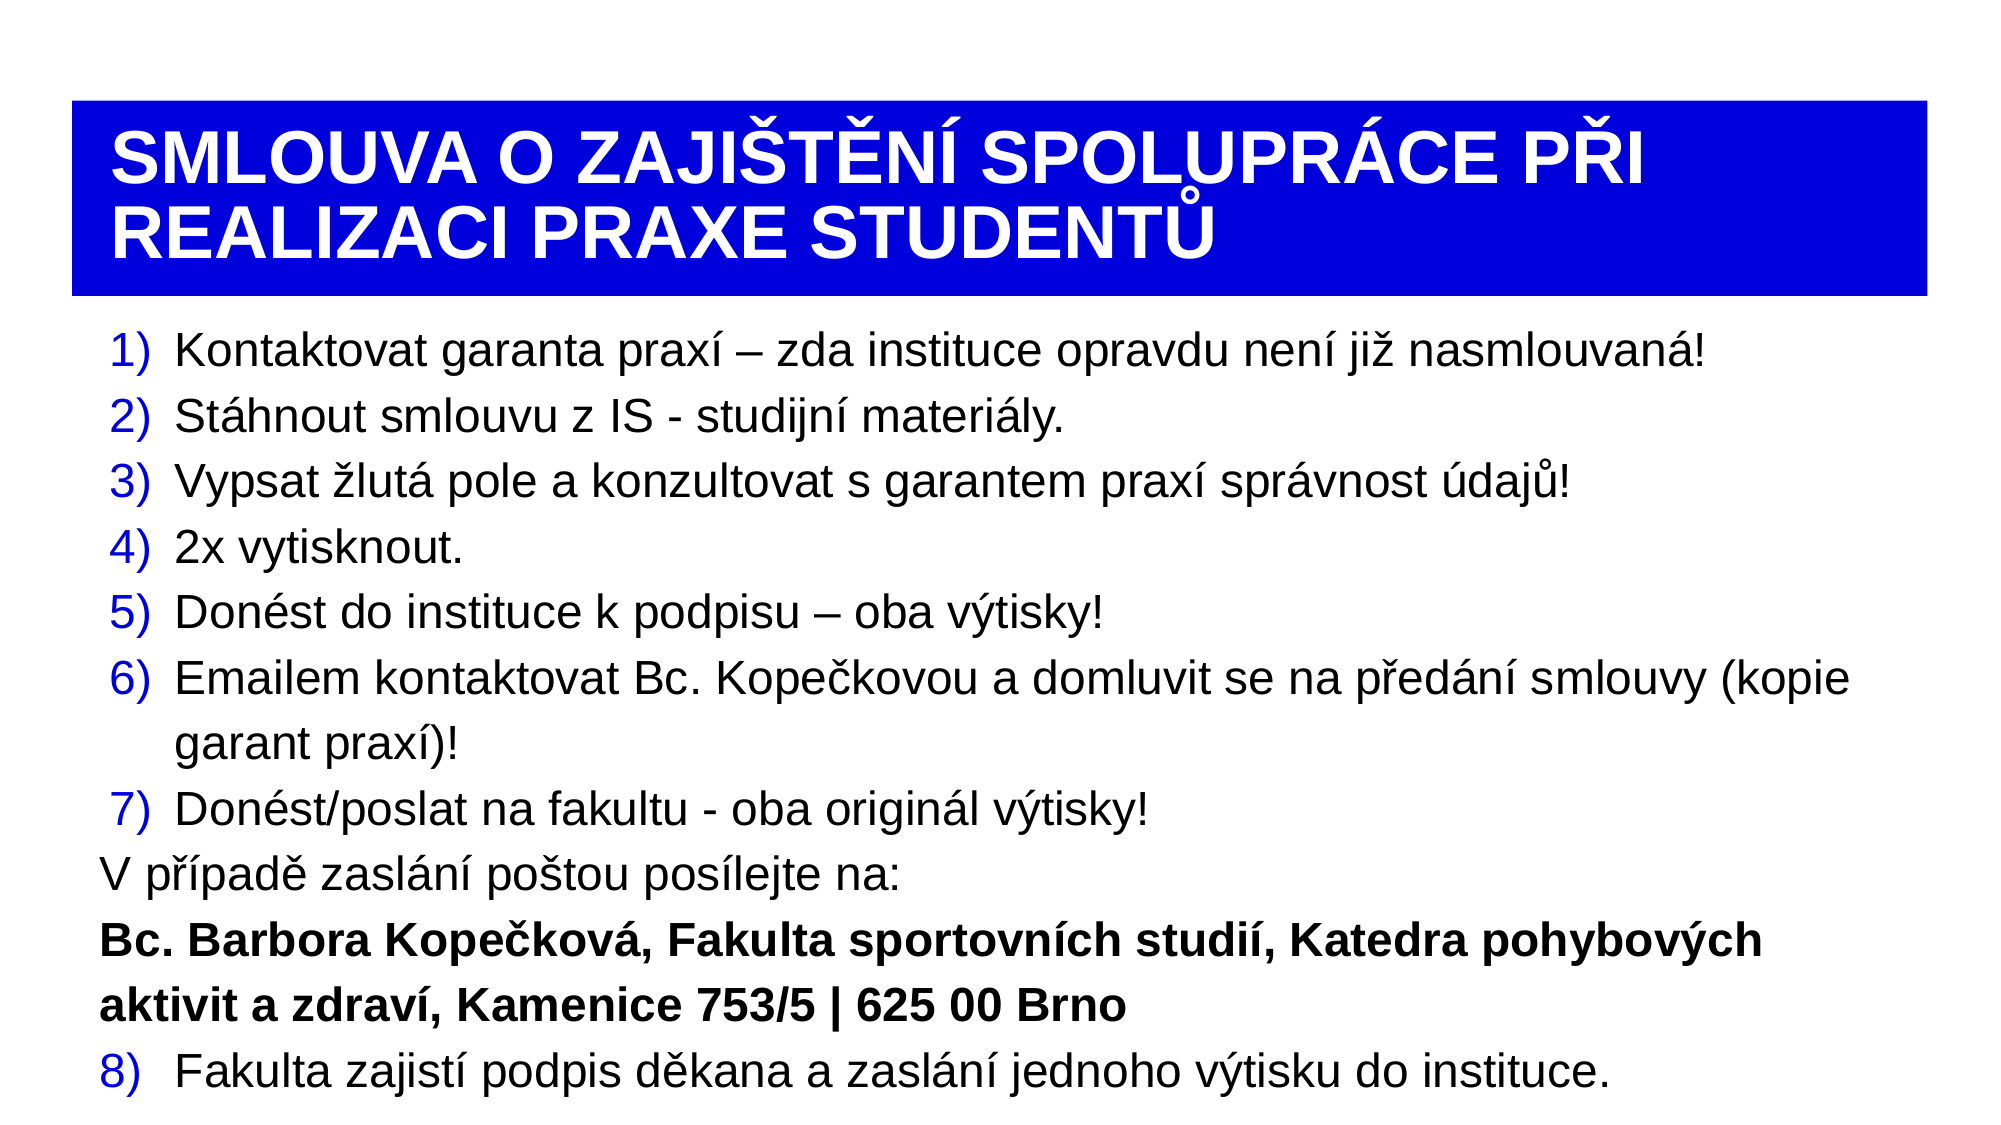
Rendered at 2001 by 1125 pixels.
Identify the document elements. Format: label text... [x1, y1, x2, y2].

list Kontaktovat garanta praxí – zda instituce opravdu není již nasmlouvaná! Stáhnout smlouvu z IS - studijní materiály. Vypsat žlutá pole a konzultovat s garantem praxí správnost údajů! 2x vytisknout. Donést do instituce k podpisu – oba výtisky! Emailem kontaktovat Bc. Kopečkovou a domluvit se na předání smlouvy (kopie garant praxí)! Donést/poslat na fakultu - oba originál výtisky! V případě zaslání poštou posílejte na: Bc. Barbora Kopečková, Fakulta sportovních studií, Katedra pohybových aktivit a zdraví, Kamenice 753/5 | 625 00 Brno Fakulta zajistí podpis děkana a zaslání jednoho výtisku do instituce. [84, 347, 1915, 1125]
title SMLOUVA O ZAJIŠTĚNÍ SPOLUPRÁCE PŘI REALIZACI PRAXE STUDENTŮ [95, 115, 1905, 282]
